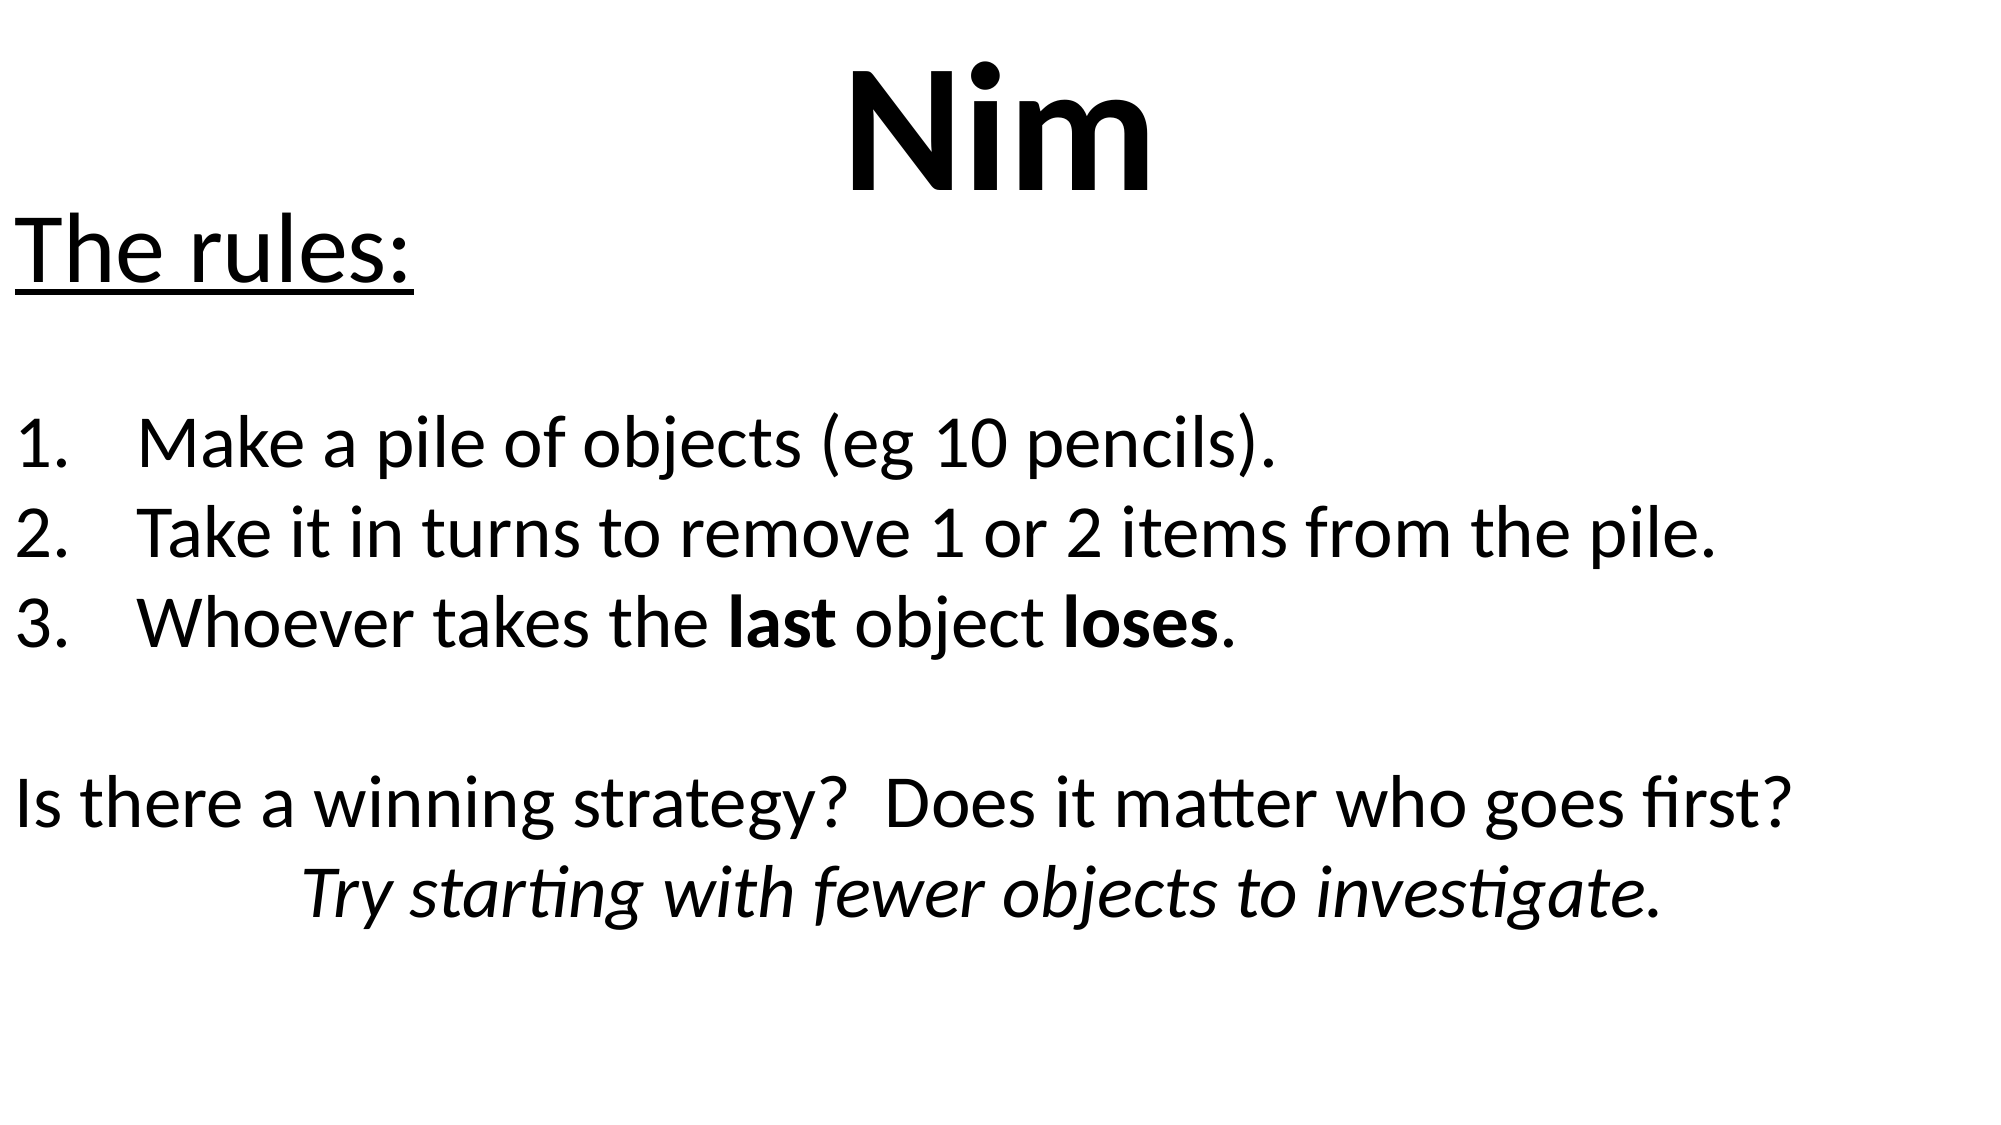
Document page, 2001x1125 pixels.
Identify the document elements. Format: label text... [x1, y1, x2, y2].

text_box The rules: Make a pile of objects (eg 10 pencils). Take it in turns to remove 1 or 2 items from the pile. Whoever takes the last object loses. Is there a winning strategy? Does it matter who goes first? Try starting with fewer objects to investigate. [0, 175, 2000, 940]
text_box Nim [827, 0, 1173, 235]
